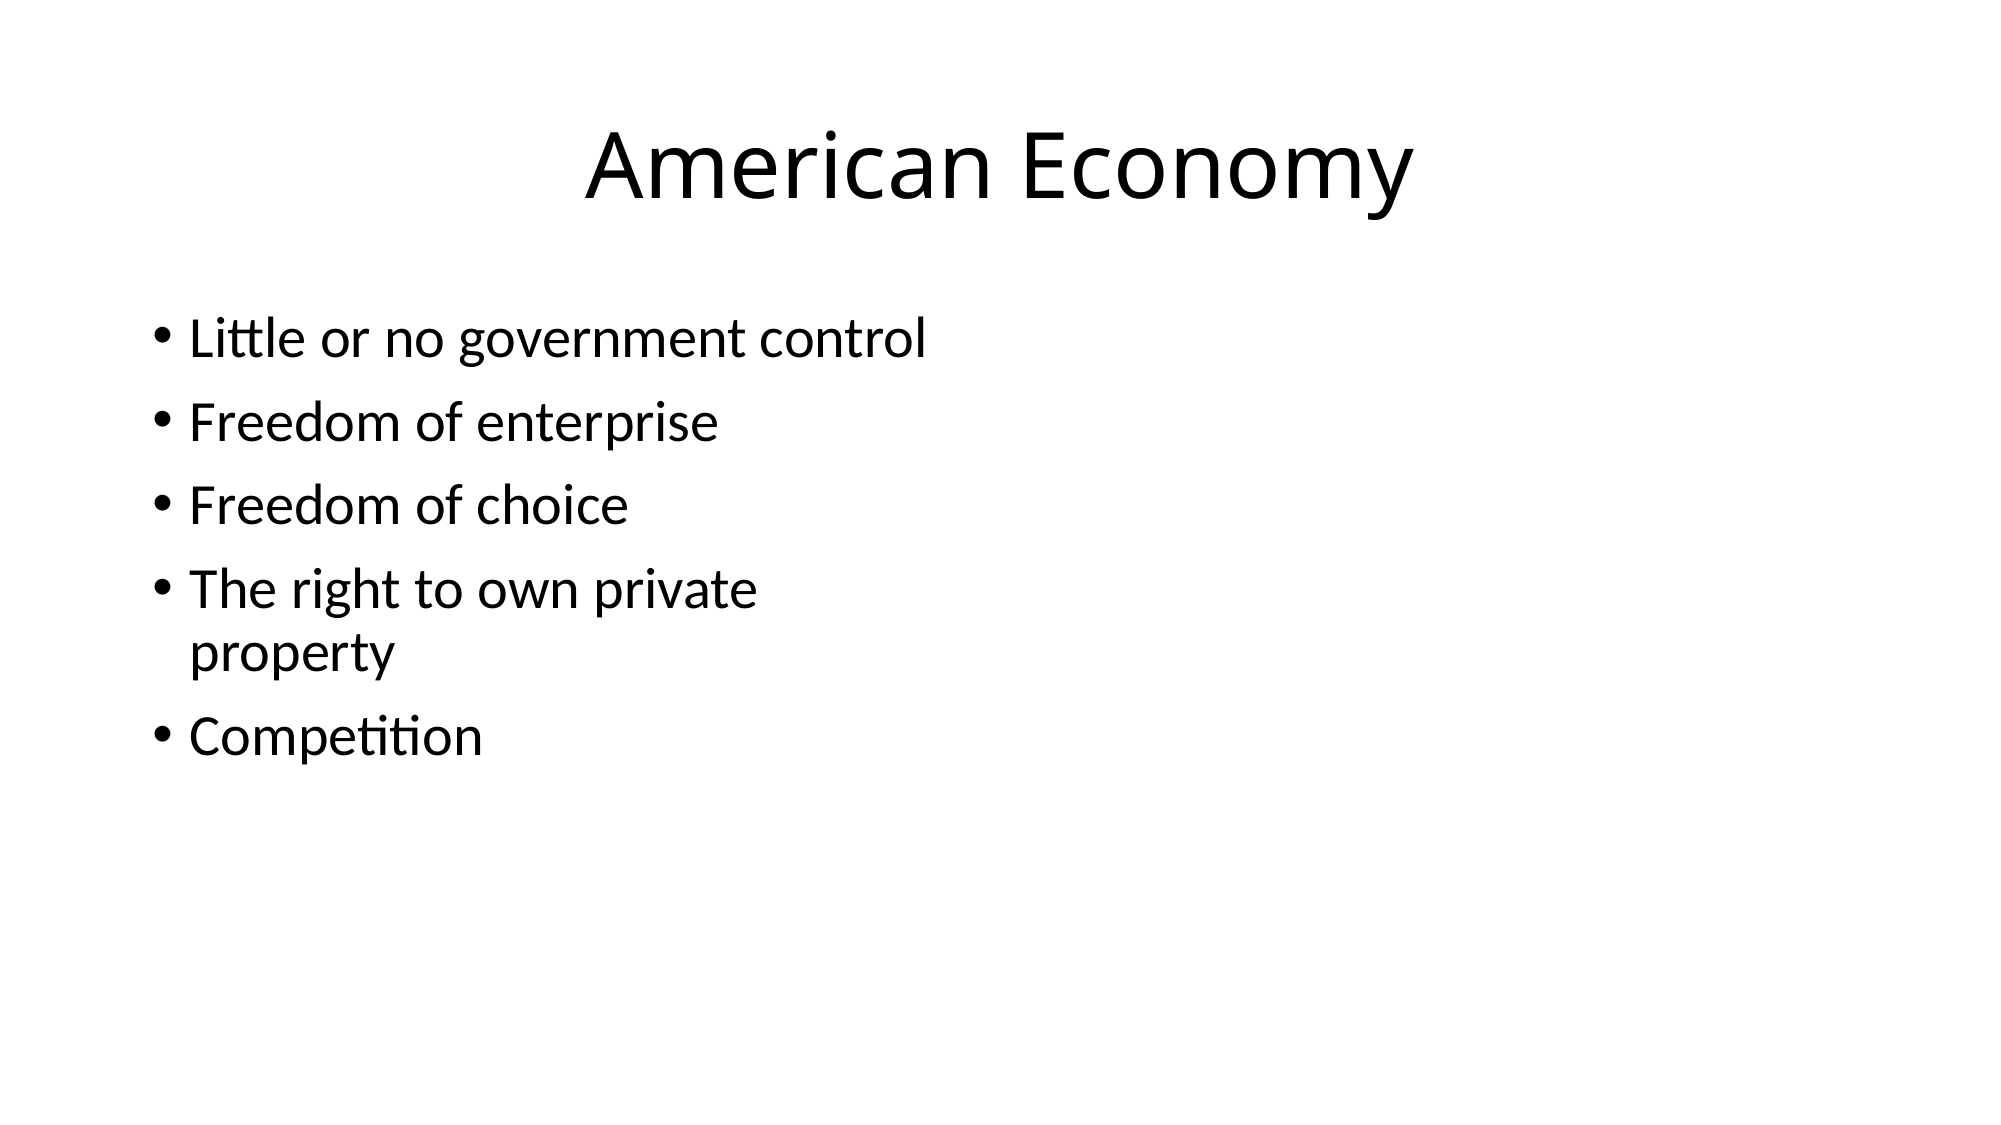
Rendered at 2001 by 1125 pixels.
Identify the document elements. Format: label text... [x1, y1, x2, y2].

list Little or no government control Freedom of enterprise Freedom of choice The right to own private property Competition [137, 299, 988, 1014]
title American Economy [137, 59, 1863, 278]
